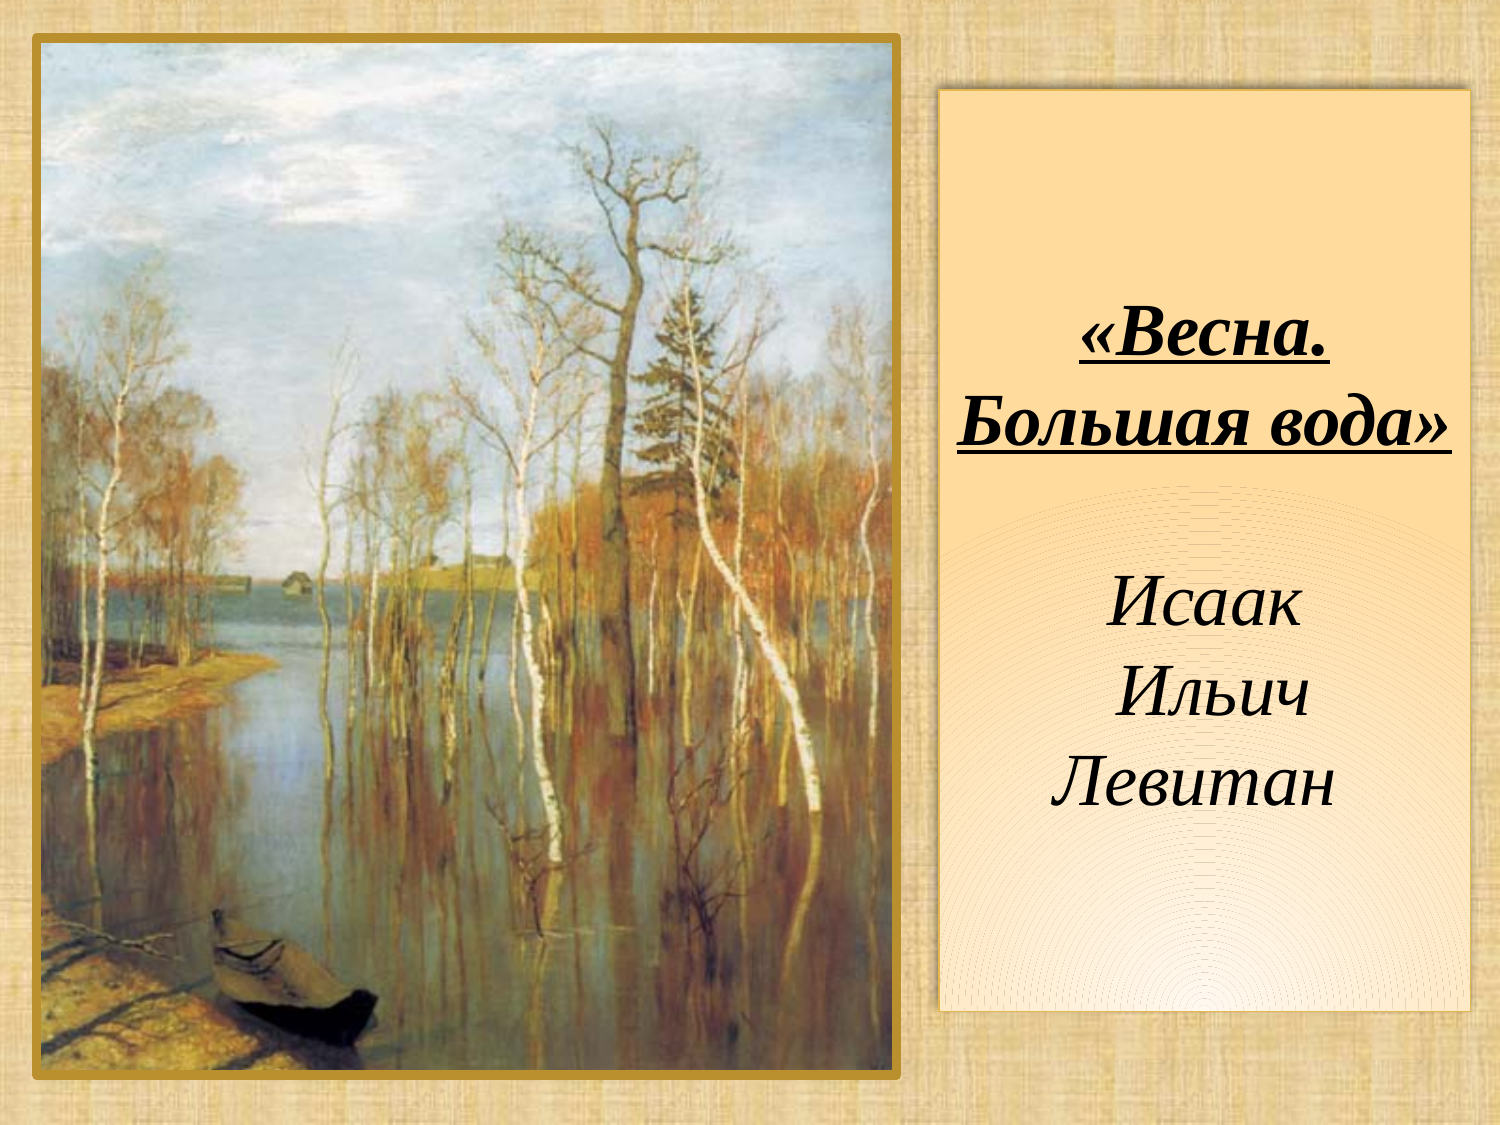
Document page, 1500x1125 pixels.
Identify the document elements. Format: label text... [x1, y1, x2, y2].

title «Весна. Большая вода» Исаак Ильич Левитан [938, 89, 1471, 1012]
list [40, 42, 892, 1071]
picture [0, 0, 1500, 1125]
